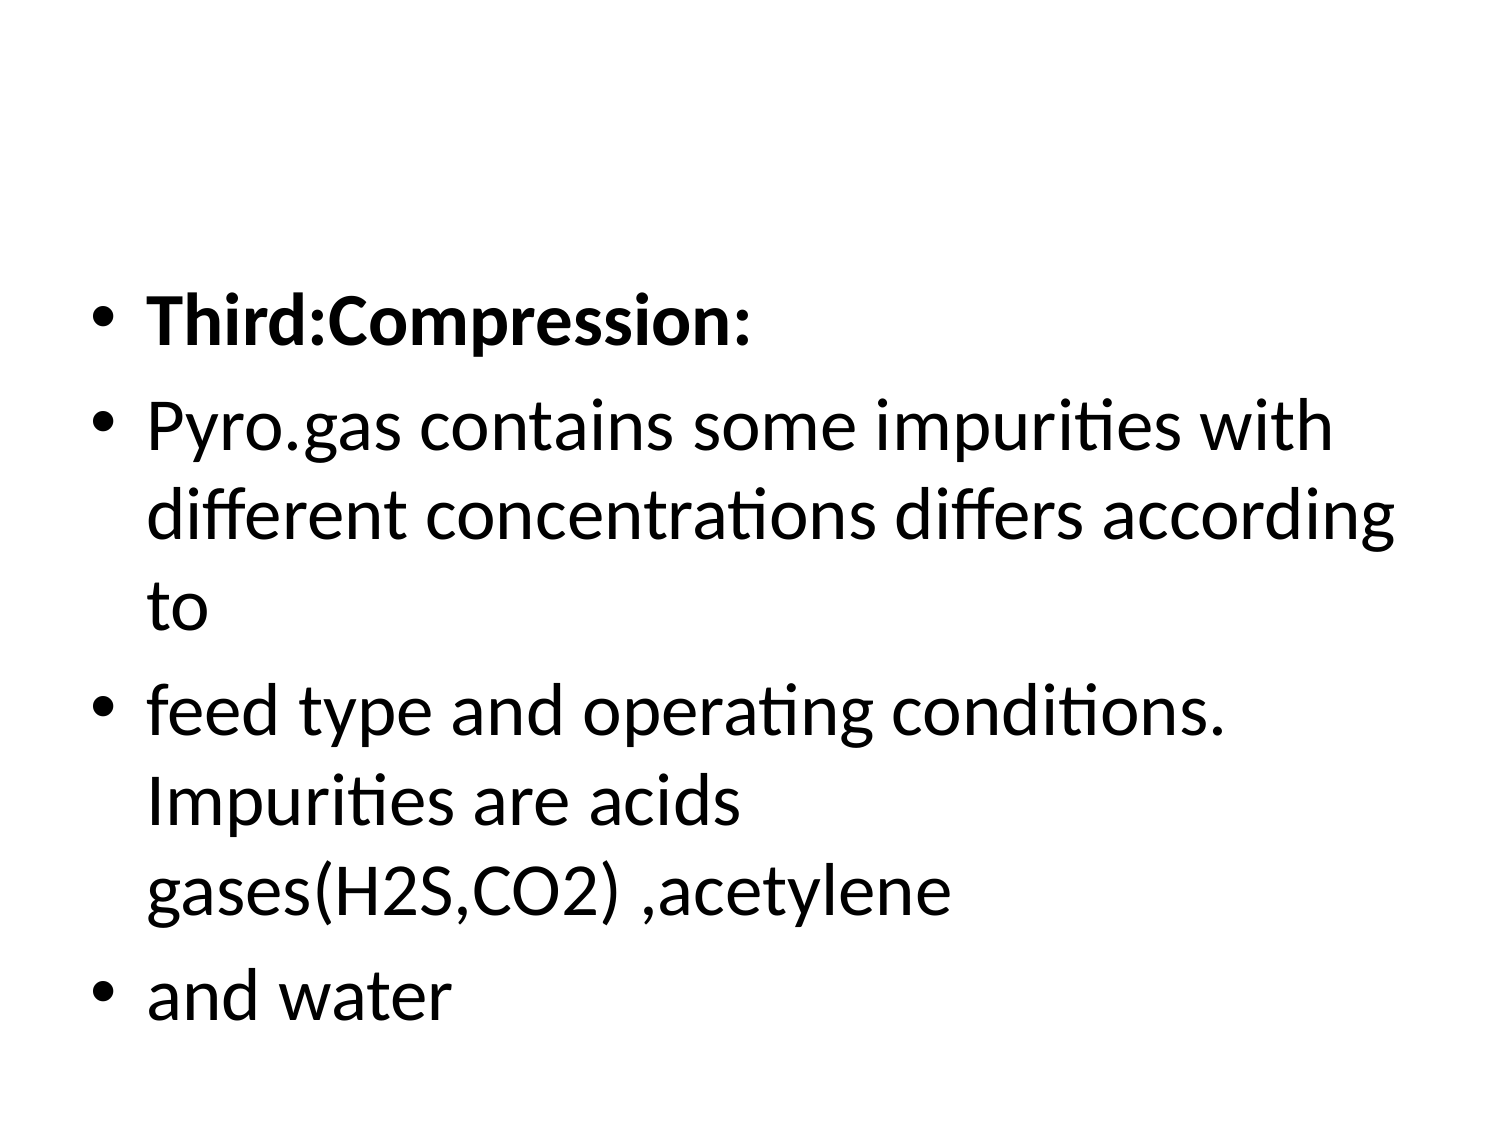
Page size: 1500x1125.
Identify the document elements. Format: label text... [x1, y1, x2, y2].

list Third:Compression: Pyro.gas contains some impurities with different concentrations differs according to feed type and operating conditions. Impurities are acids gases(H2S,CO2) ,acetylene and water [75, 262, 1425, 1005]
